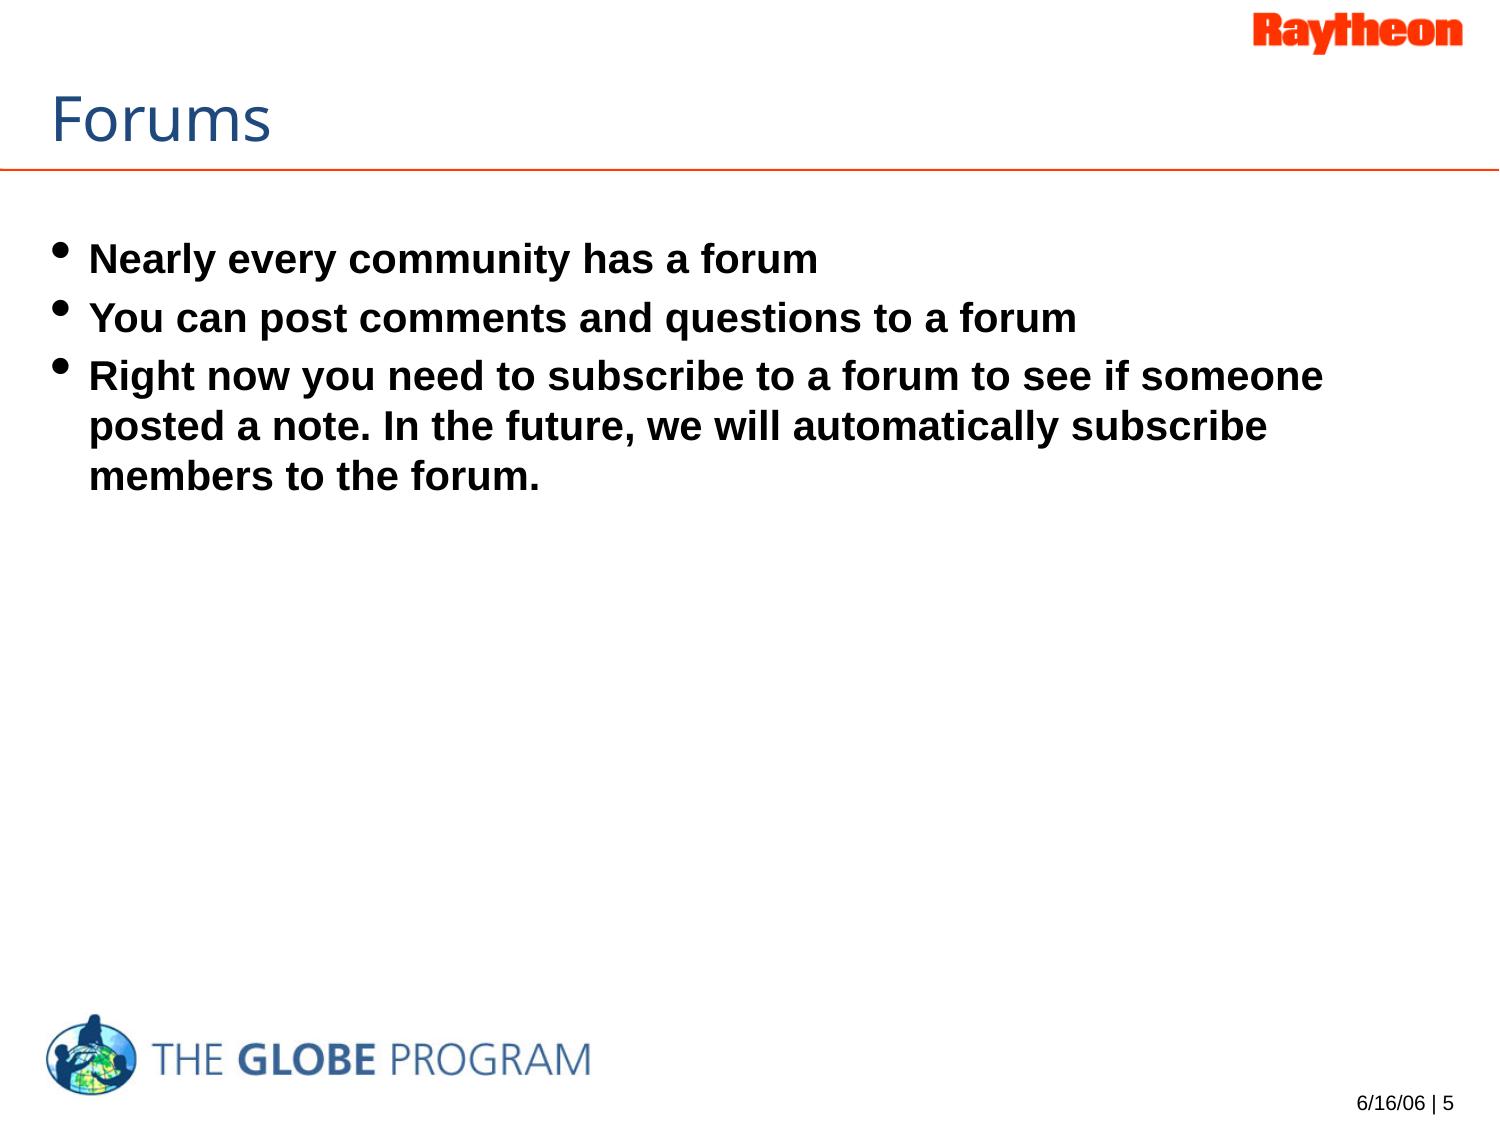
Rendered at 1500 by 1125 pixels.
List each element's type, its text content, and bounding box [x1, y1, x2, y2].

picture [1253, 12, 1463, 55]
picture [37, 1012, 600, 1100]
list Nearly every community has a forum You can post comments and questions to a forum Right now you need to subscribe to a forum to see if someone posted a note. In the future, we will automatically subscribe members to the forum. [49, 224, 1451, 1009]
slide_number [1299, 1086, 1455, 1118]
title Forums [49, 19, 1451, 163]
